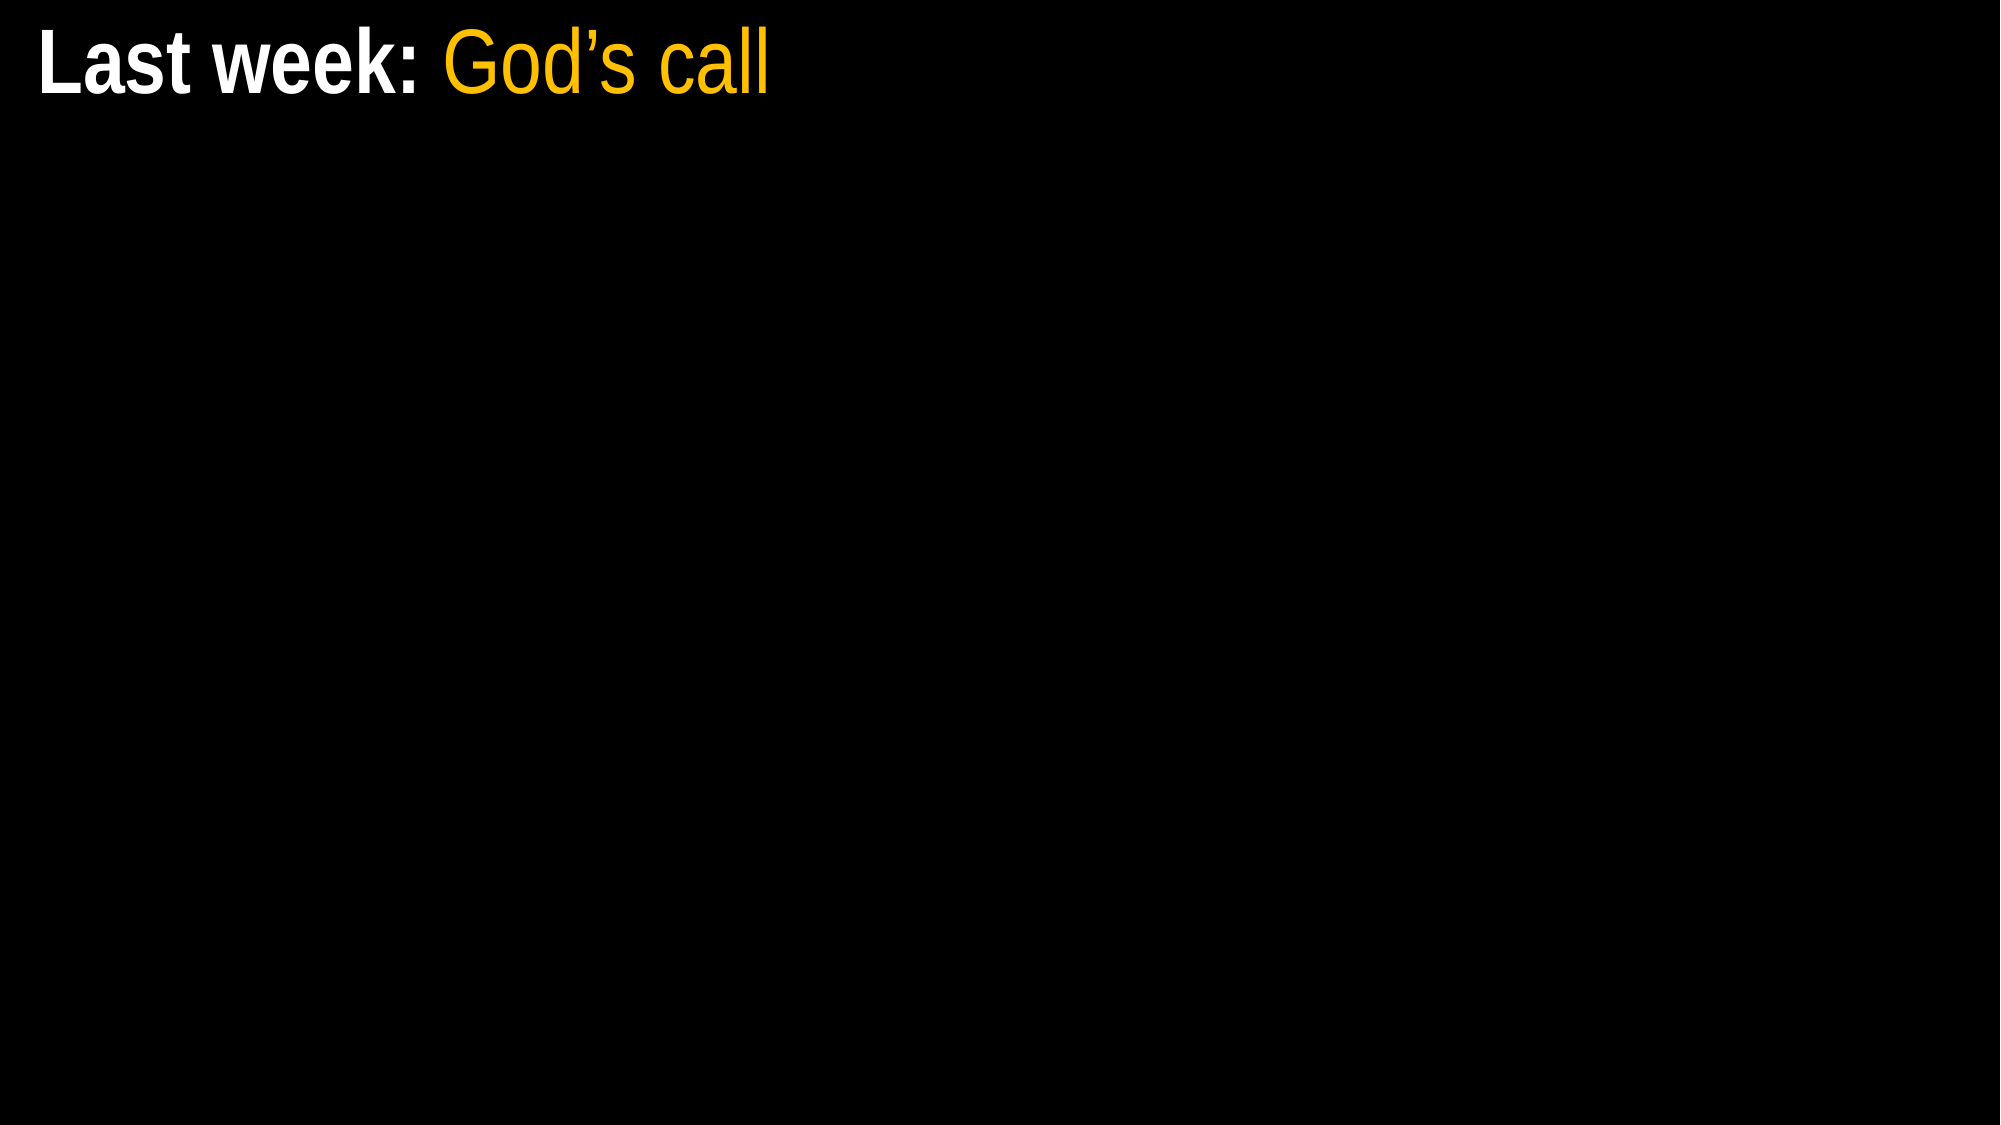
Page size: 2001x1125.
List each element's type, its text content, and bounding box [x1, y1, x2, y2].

text_box Last week: God’s call [16, 14, 1961, 1125]
